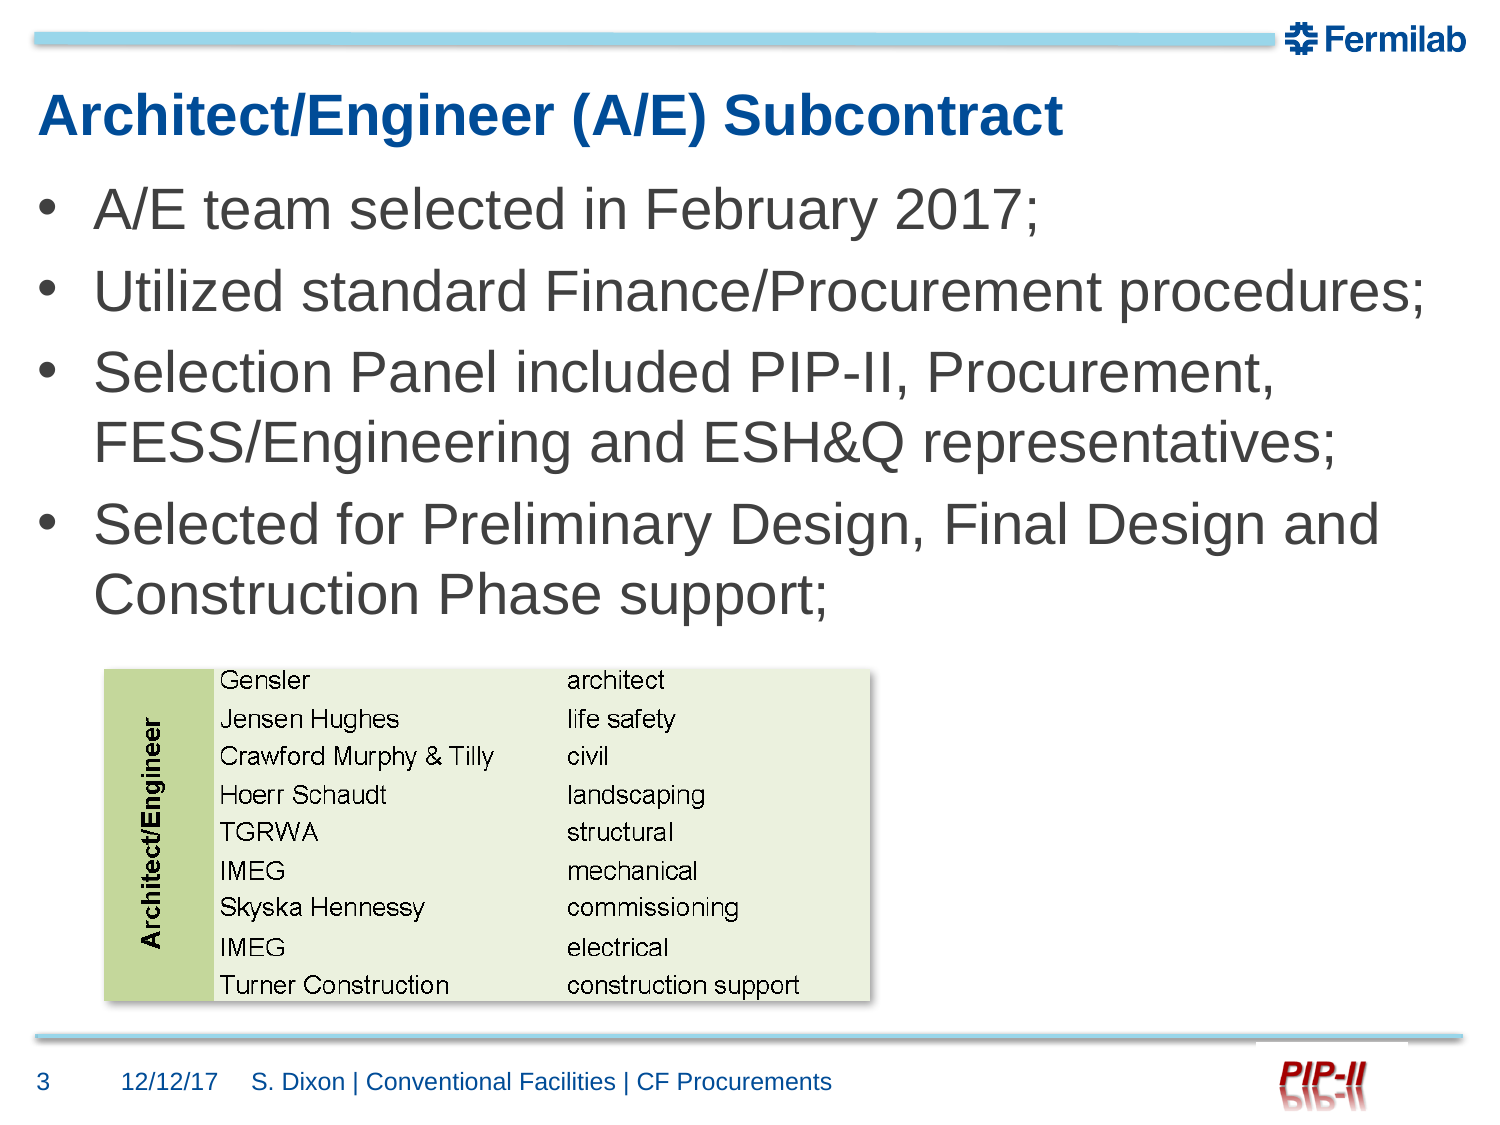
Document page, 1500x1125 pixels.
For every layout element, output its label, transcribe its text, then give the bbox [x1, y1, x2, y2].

picture [1256, 1042, 1408, 1125]
footer S. Dixon | Conventional Facilities | CF Procurements [251, 1065, 1161, 1105]
slide_number 3 [36, 1065, 105, 1105]
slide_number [120, 1065, 232, 1106]
title Architect/Engineer (A/E) Subcontract [37, 76, 1463, 147]
list A/E team selected in February 2017; Utilized standard Finance/Procurement procedures; Selection Panel included PIP-II, Procurement, FESS/Engineering and ESH&Q representatives; Selected for Preliminary Design, Final Design and Construction Phase support; [37, 171, 1461, 646]
picture [104, 669, 870, 1001]
picture [1285, 22, 1466, 55]
